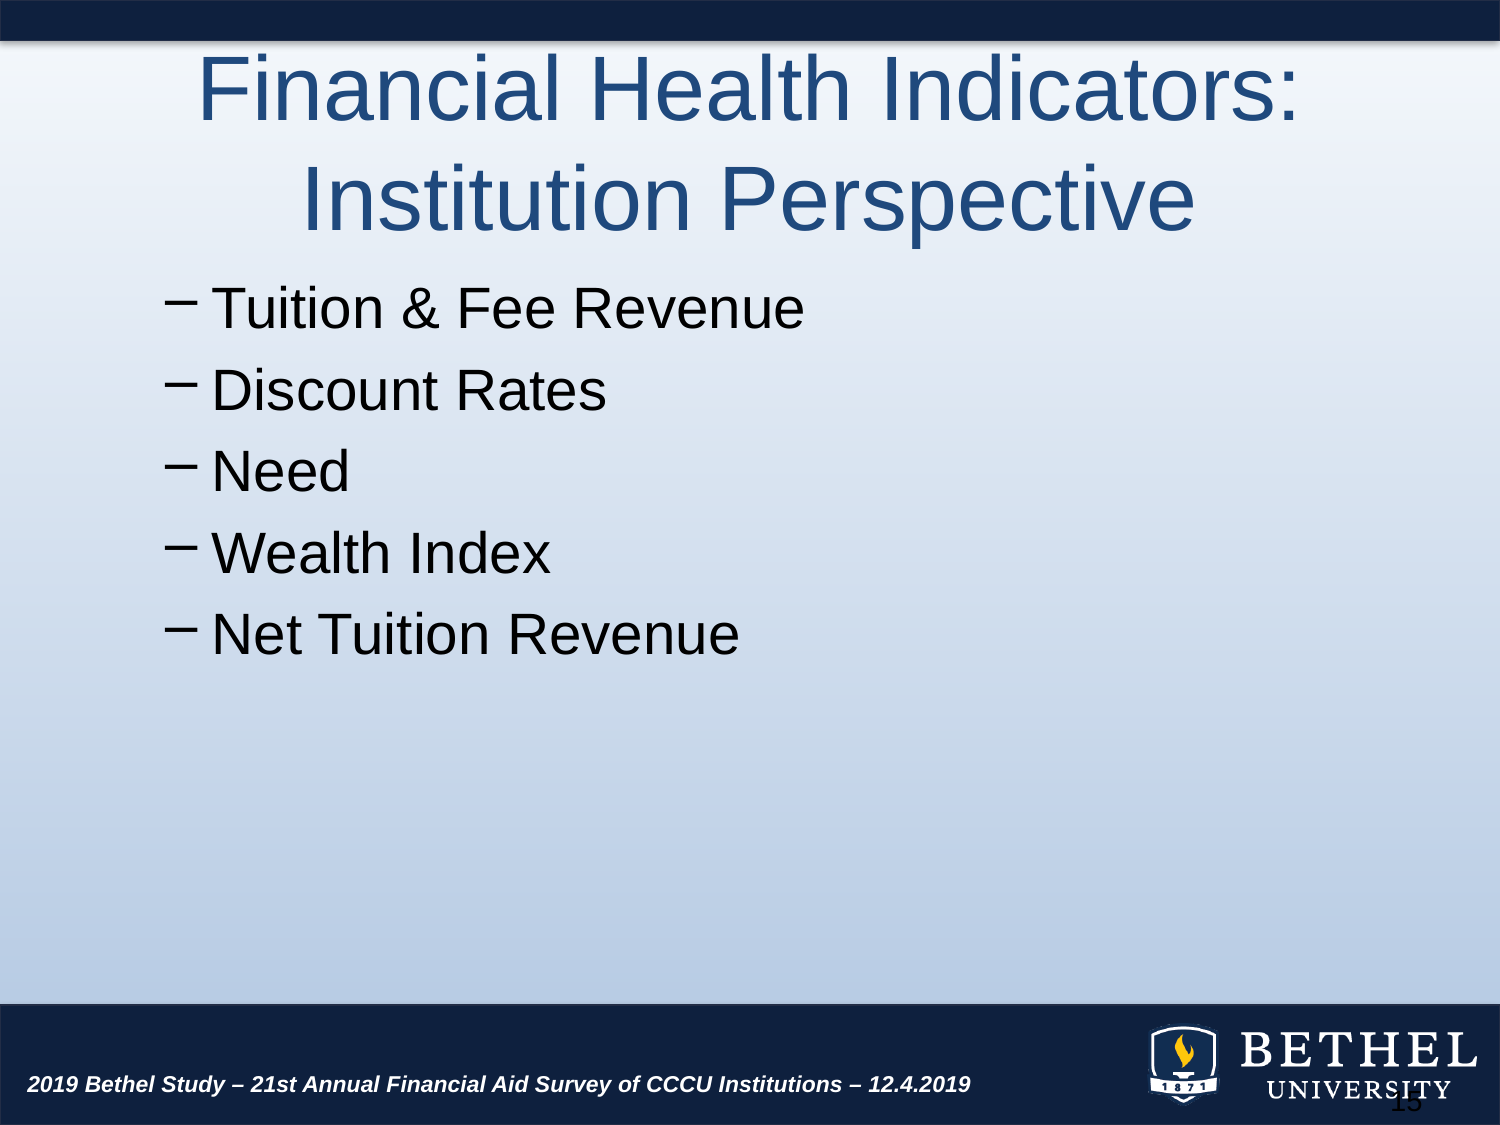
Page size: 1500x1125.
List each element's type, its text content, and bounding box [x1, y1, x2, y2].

list Tuition & Fee Revenue Discount Rates Need Wealth Index Net Tuition Revenue [74, 262, 1426, 1006]
picture [1147, 1023, 1477, 1106]
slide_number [12, 1062, 1113, 1104]
slide_number 15 [1212, 1074, 1438, 1125]
title Financial Health Indicators: Institution Perspective [74, 44, 1426, 233]
